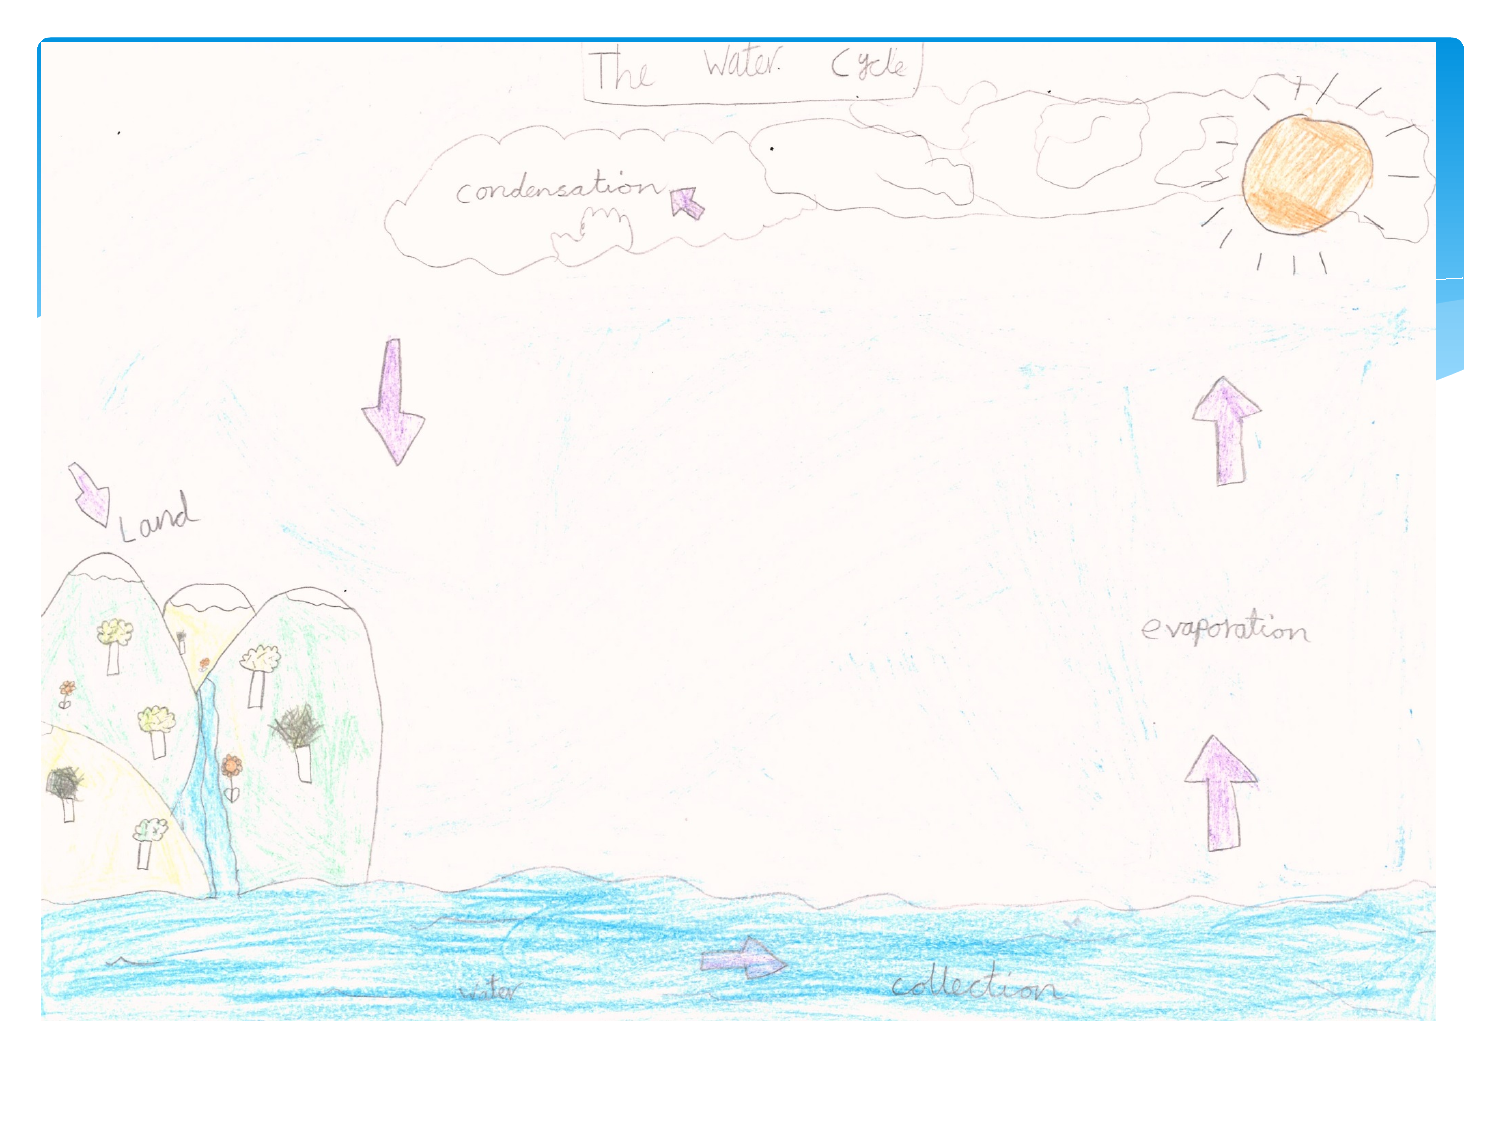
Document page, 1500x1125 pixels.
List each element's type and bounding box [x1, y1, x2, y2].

list [41, 42, 1436, 1022]
